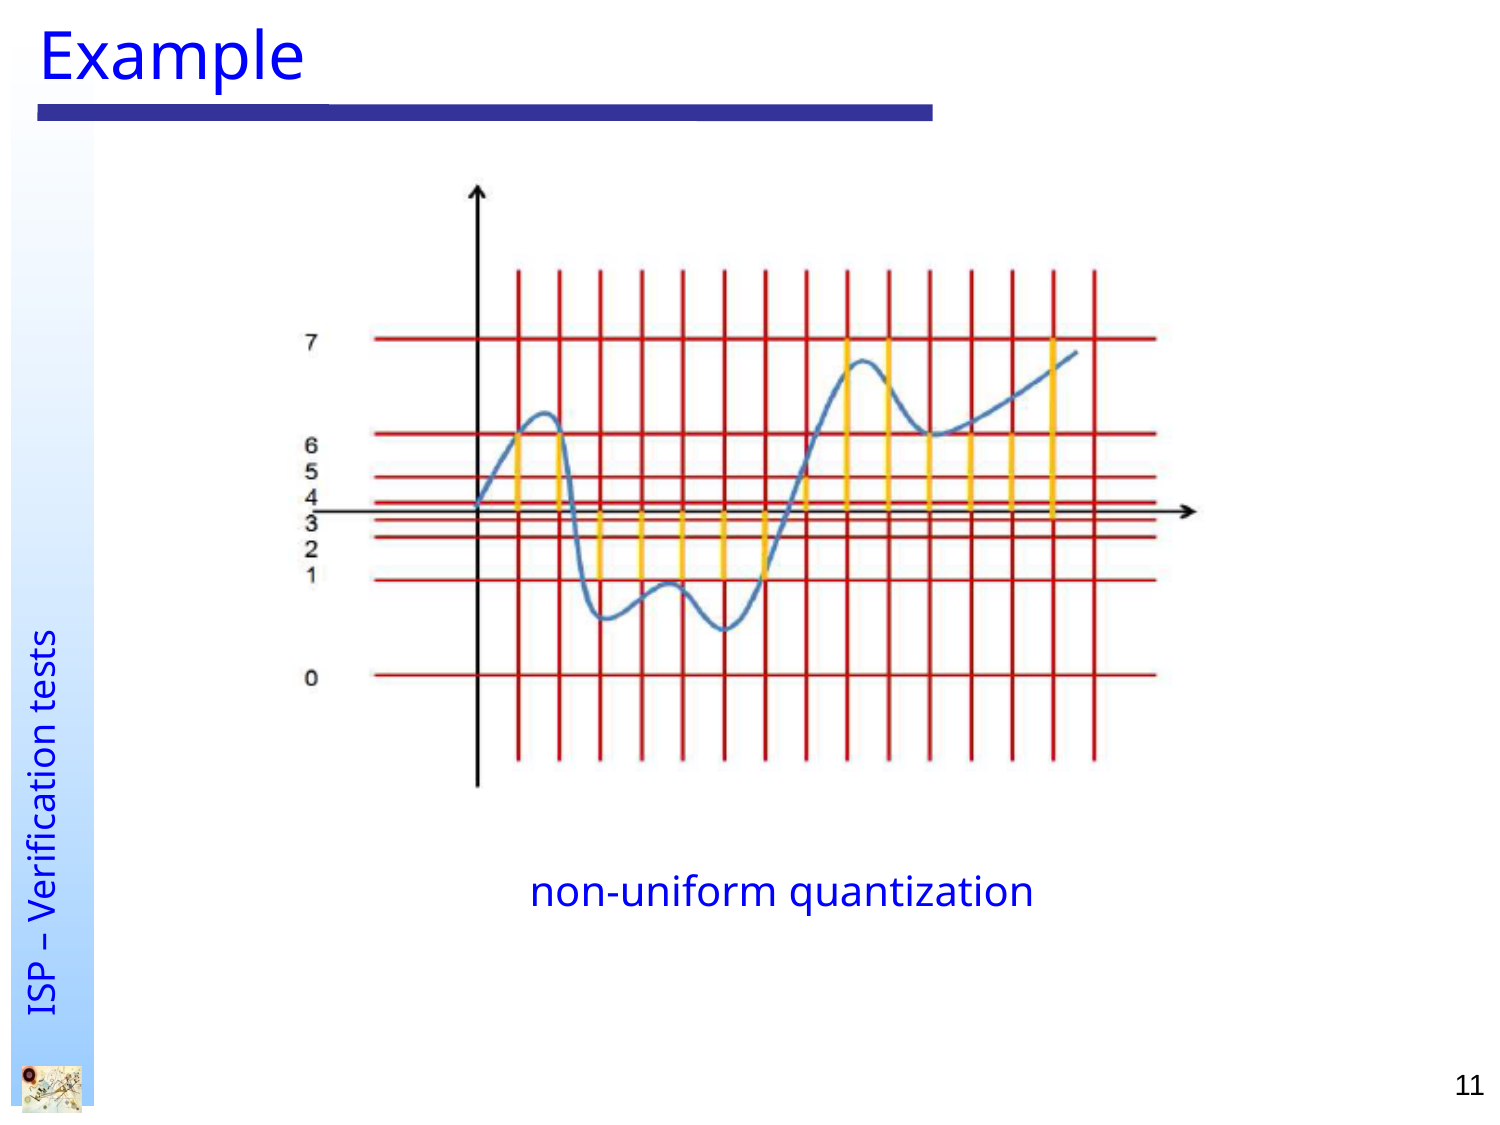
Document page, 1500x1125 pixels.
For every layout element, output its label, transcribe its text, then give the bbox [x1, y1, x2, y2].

picture [217, 169, 1259, 835]
text_box non-uniform quantization [514, 857, 1050, 923]
picture [22, 1066, 82, 1113]
slide_number 11 [1149, 1058, 1500, 1125]
title Example [23, 4, 1414, 101]
